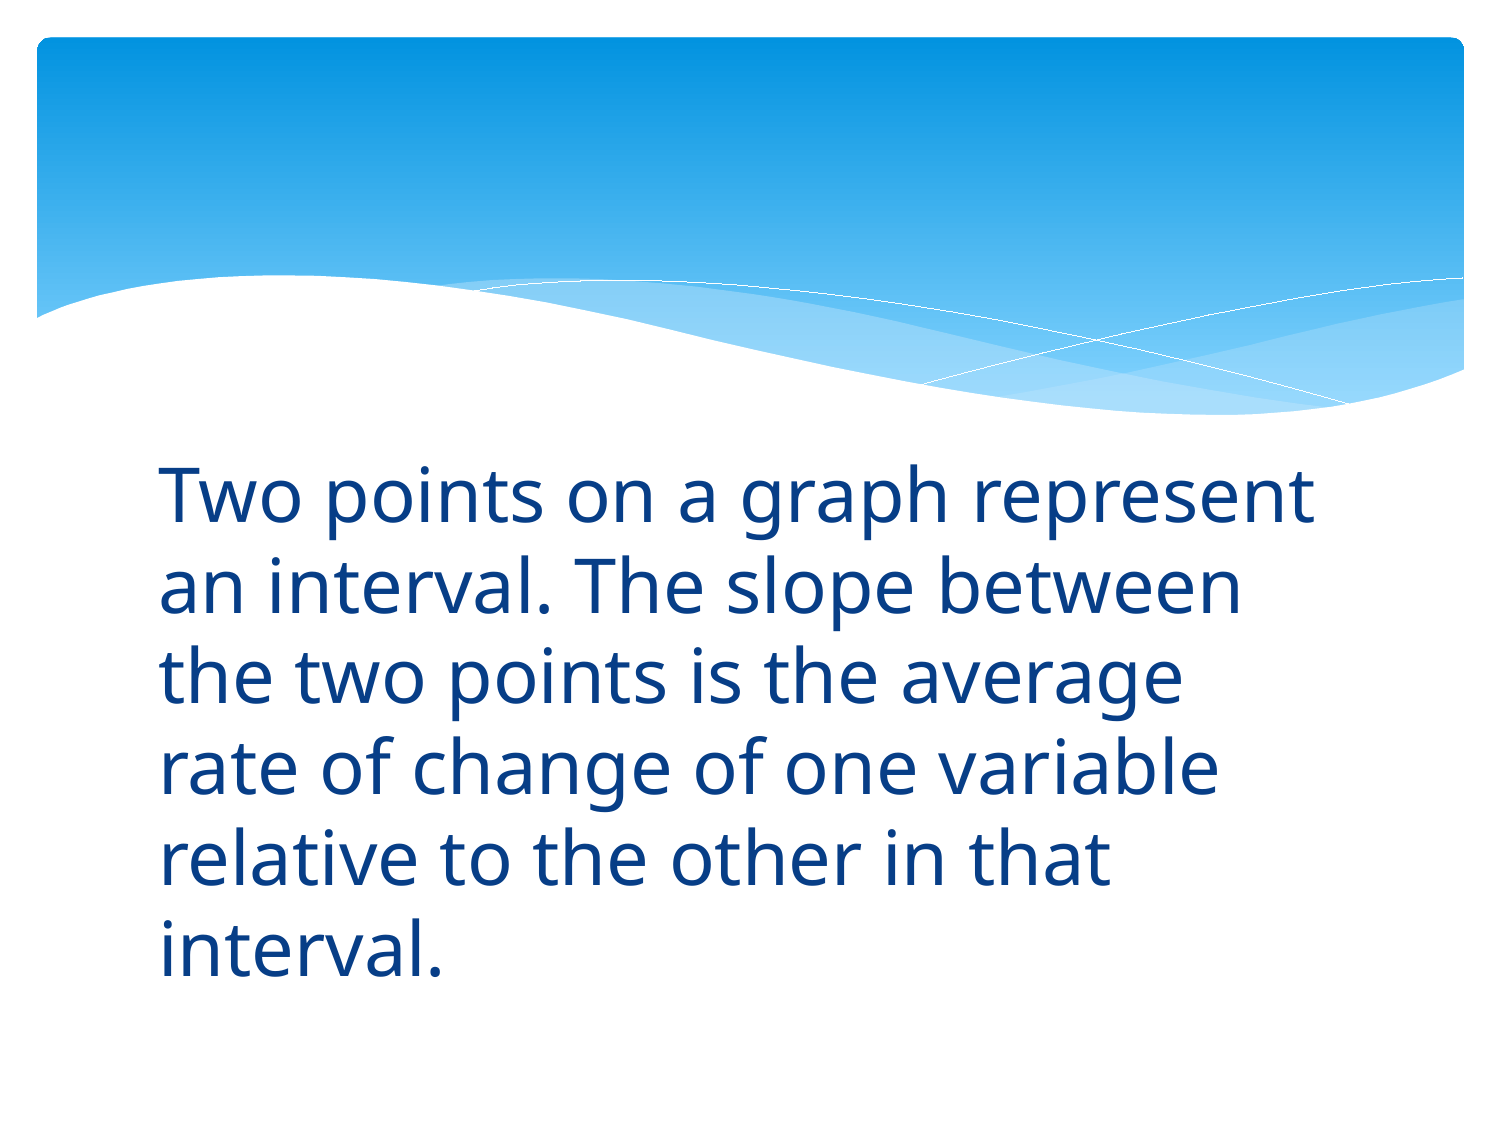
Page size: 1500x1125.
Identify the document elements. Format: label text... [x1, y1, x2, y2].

list Two points on a graph represent an interval. The slope between the two points is the average rate of change of one variable relative to the other in that interval. [143, 438, 1359, 1005]
